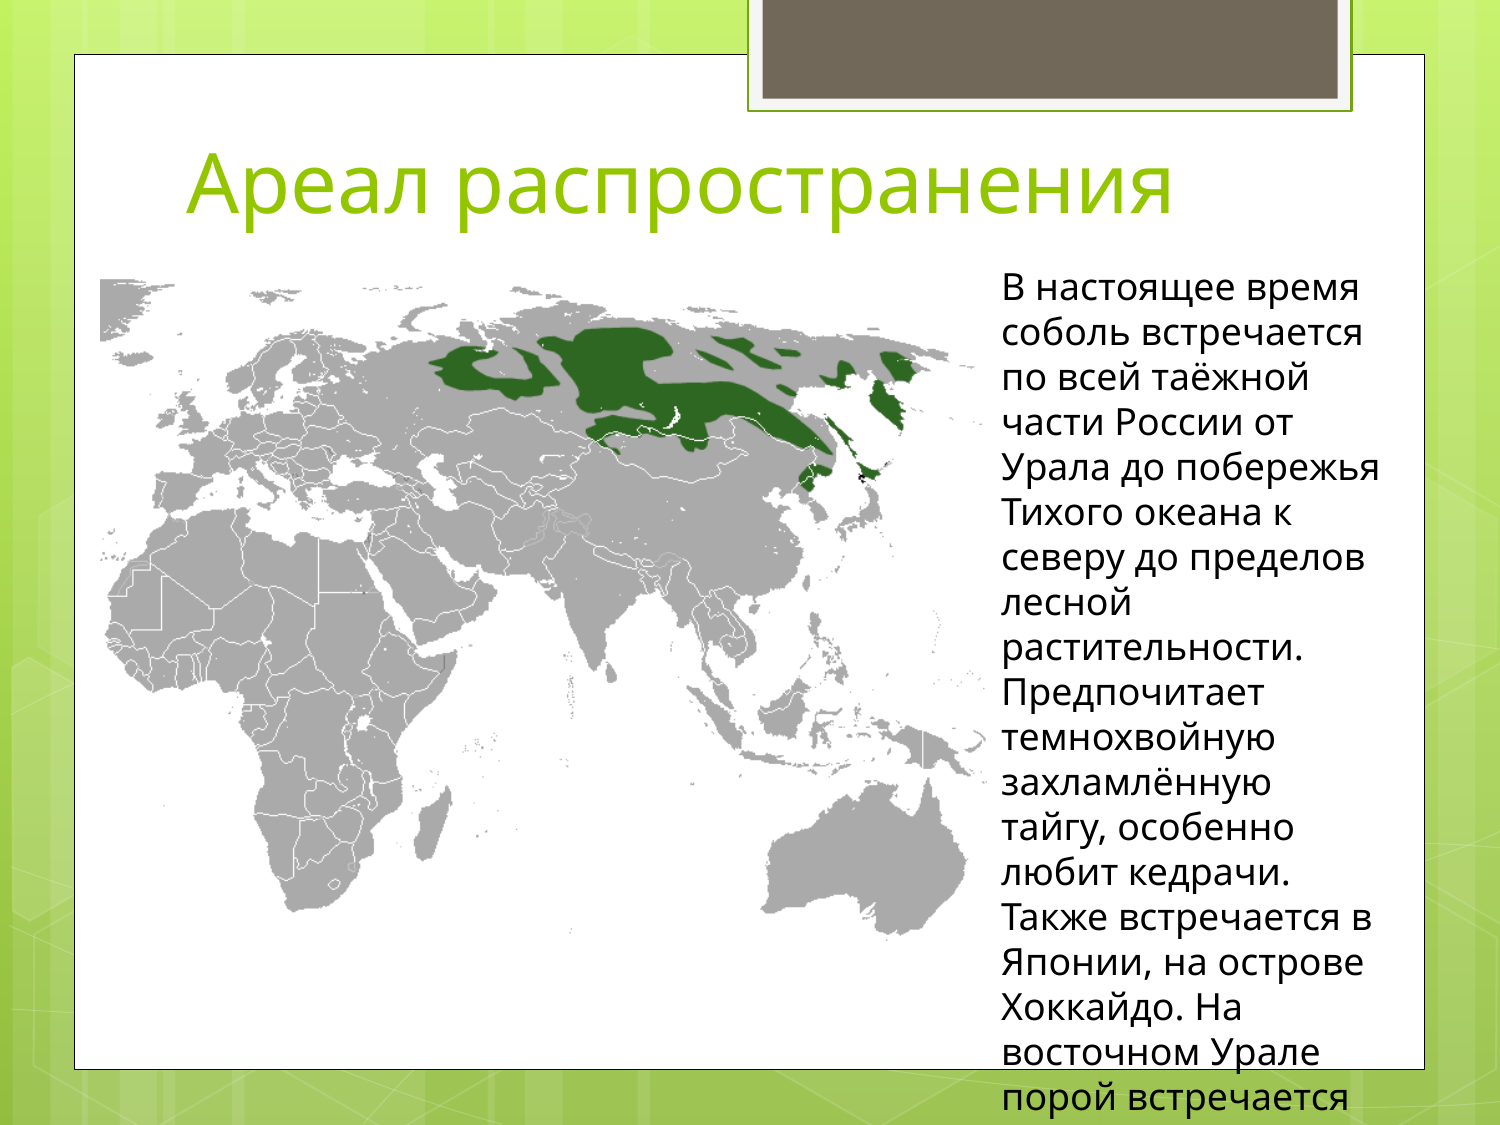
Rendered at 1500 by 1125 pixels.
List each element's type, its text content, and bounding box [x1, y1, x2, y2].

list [100, 278, 987, 942]
text_box В настоящее время соболь встречается по всей таёжной части России от Урала до побережья Тихого океана к северу до пределов лесной растительности. Предпочитает темнохвойную захламлённую тайгу, особенно любит кедрачи. Также встречается в Японии, на острове Хоккайдо. На восточном Урале порой встречается гибрид соболя с куницей, называемый кидус. [986, 255, 1400, 1125]
title Ареал распространения [171, 113, 1324, 238]
